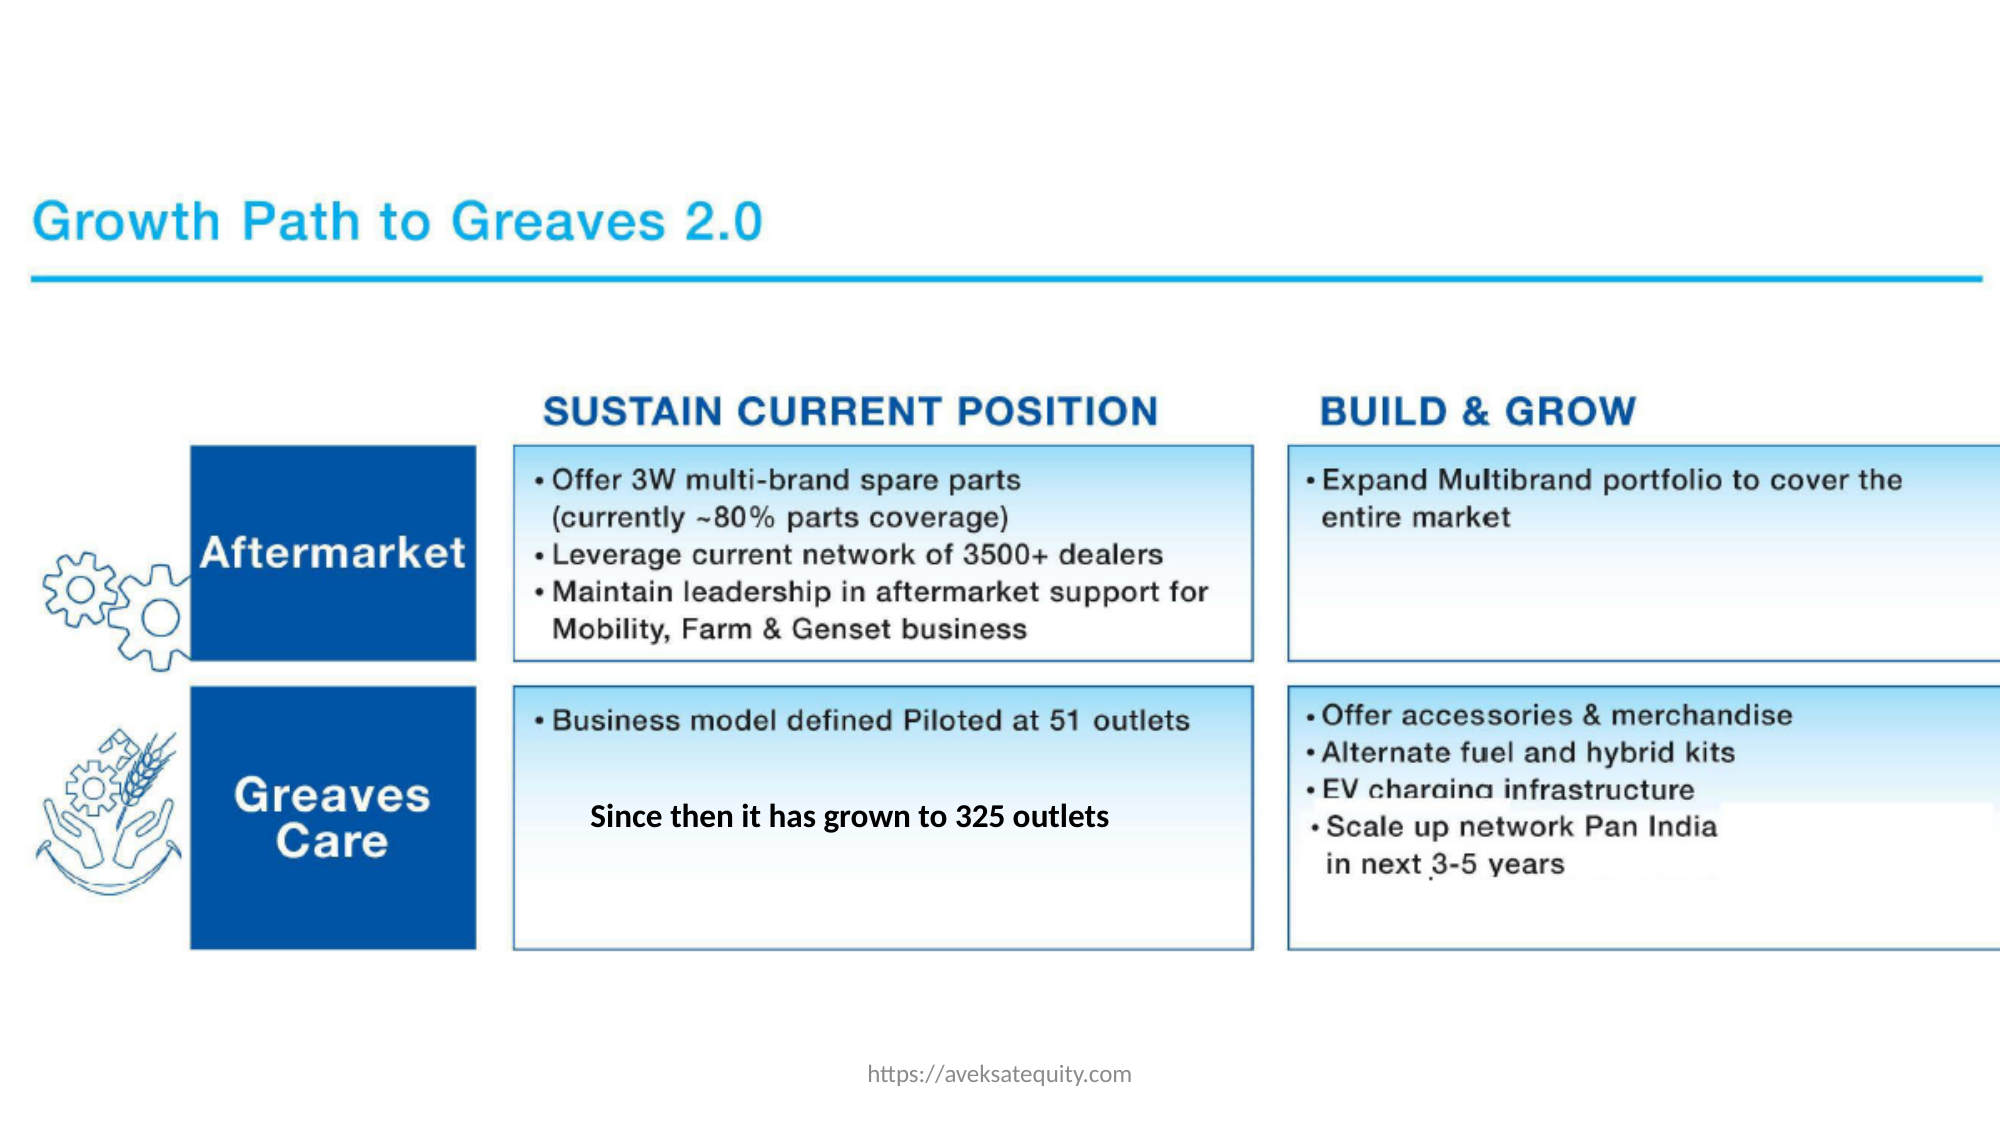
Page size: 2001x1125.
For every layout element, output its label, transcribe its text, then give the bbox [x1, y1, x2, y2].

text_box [13, 168, 2000, 957]
footer https://aveksatequity.com [662, 1042, 1338, 1103]
